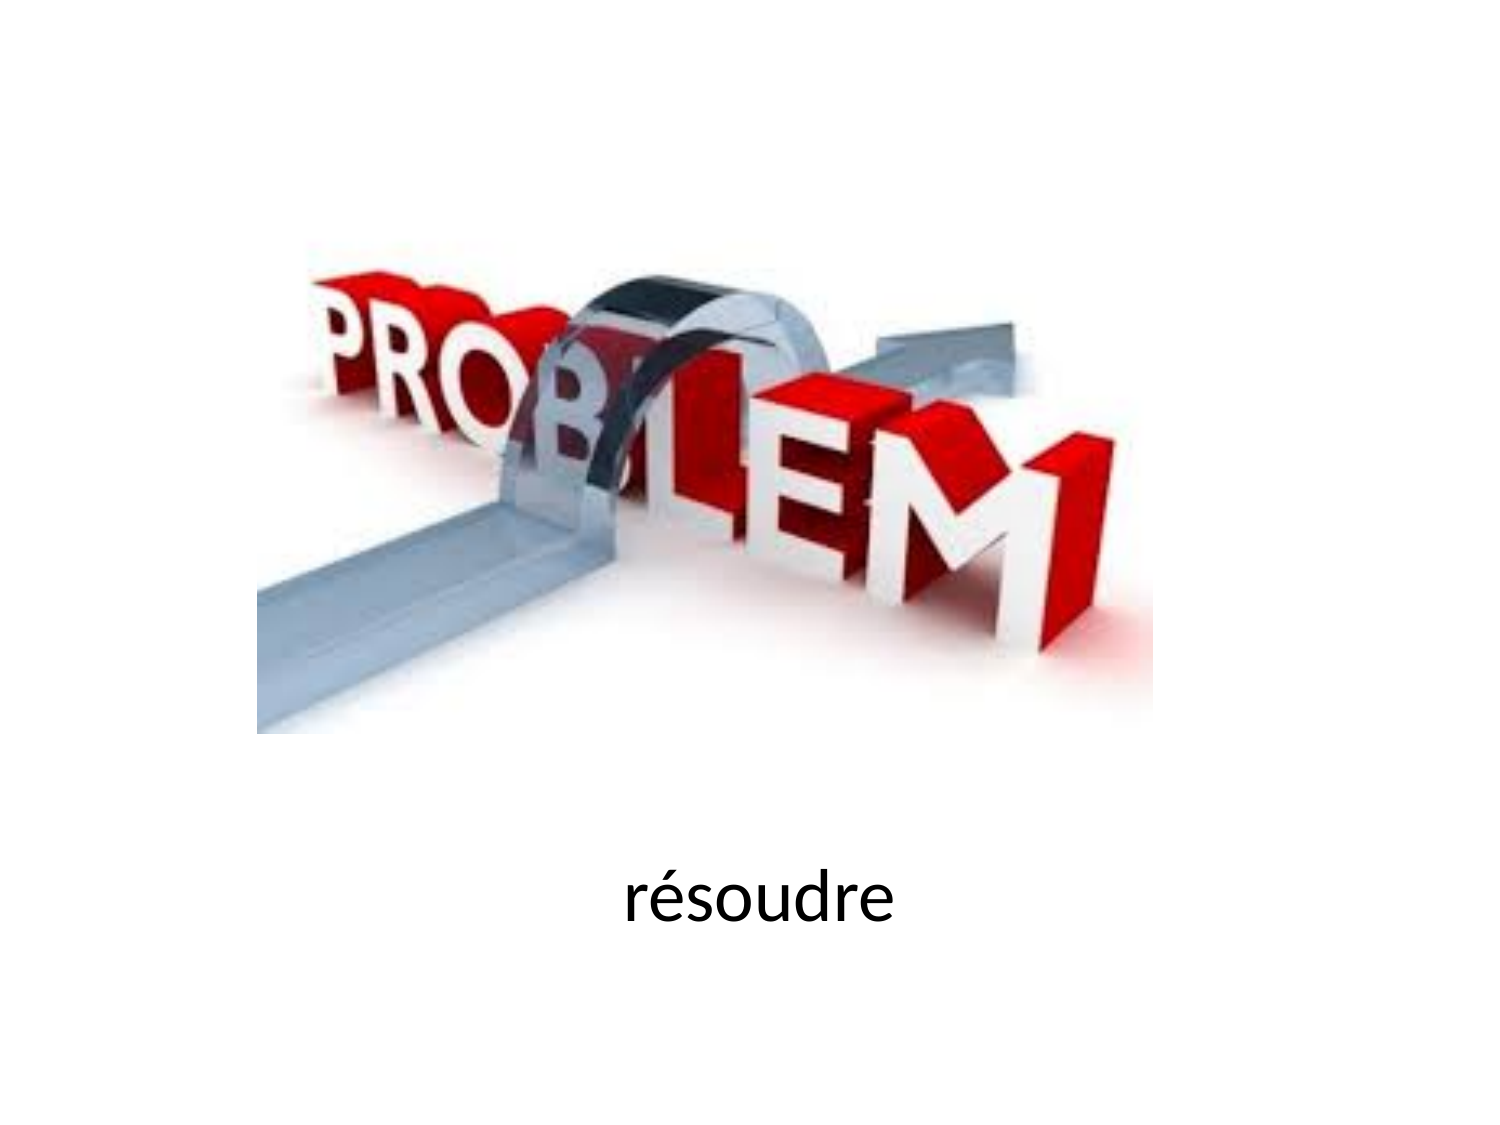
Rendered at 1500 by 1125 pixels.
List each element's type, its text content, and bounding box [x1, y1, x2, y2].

text_box résoudre [608, 838, 1233, 944]
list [257, 140, 1153, 734]
